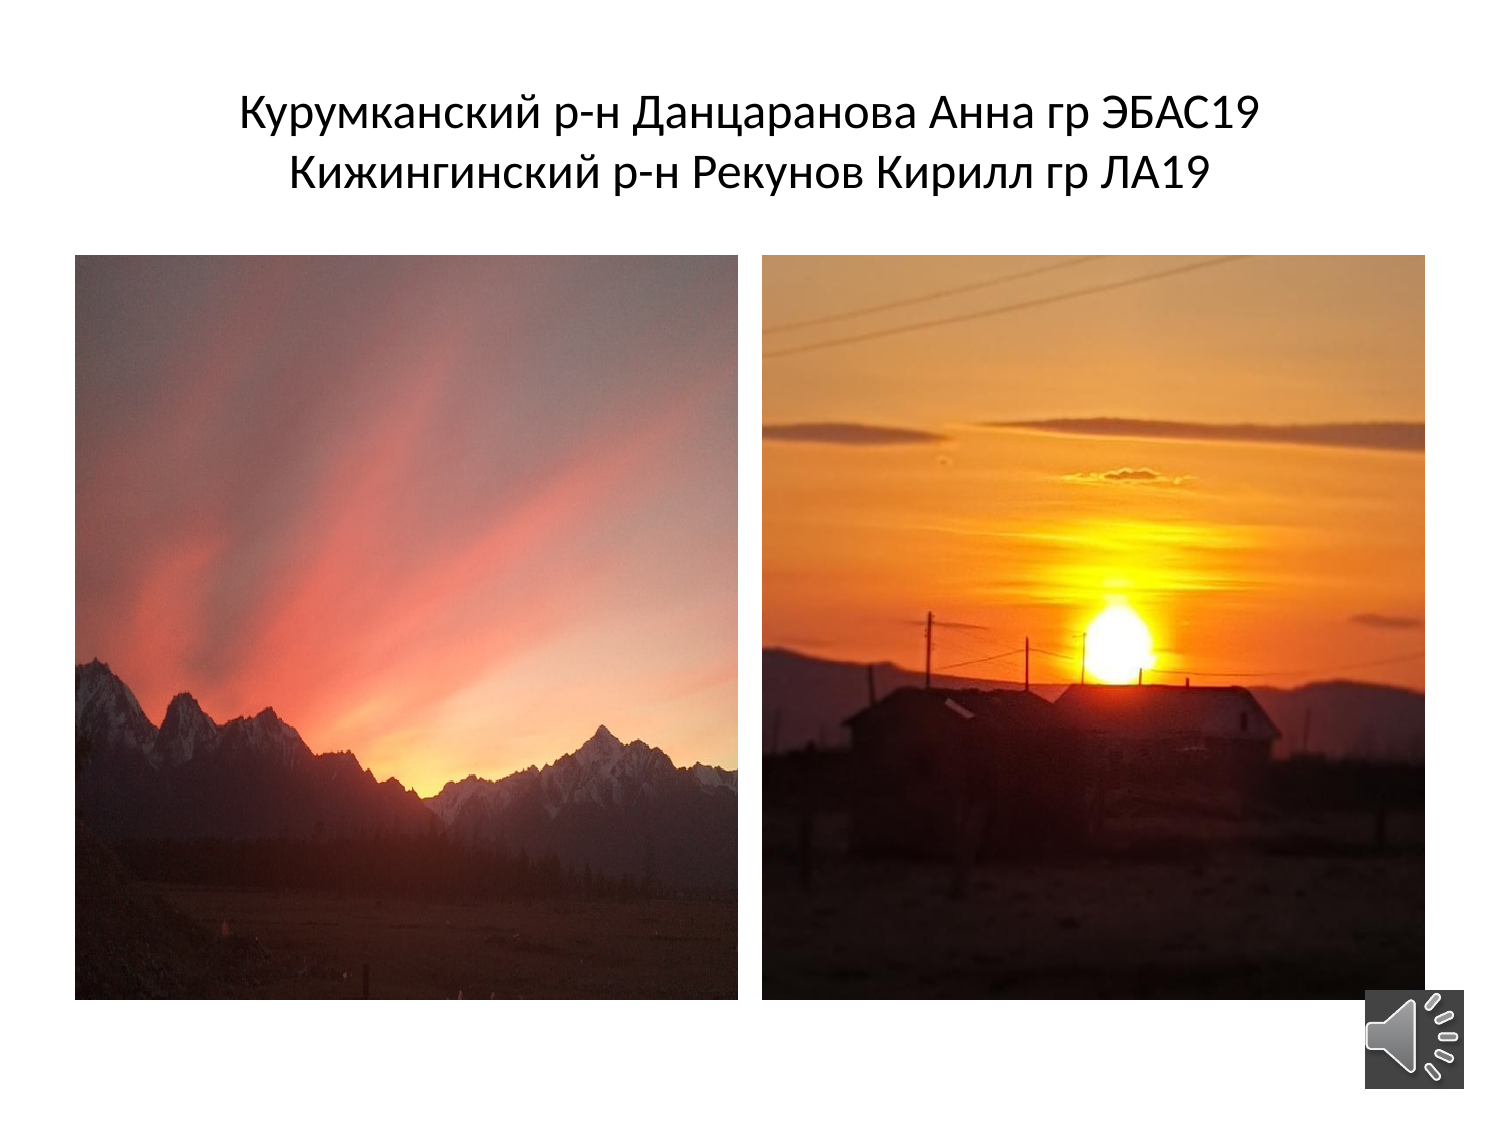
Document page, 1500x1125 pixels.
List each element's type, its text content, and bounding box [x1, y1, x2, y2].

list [762, 255, 1426, 1000]
title Курумканский р-н Данцаранова Анна гр ЭБАС19 Кижингинский р-н Рекунов Кирилл гр ЛА19 [75, 45, 1425, 233]
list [74, 255, 738, 1000]
picture [1364, 989, 1465, 1090]
